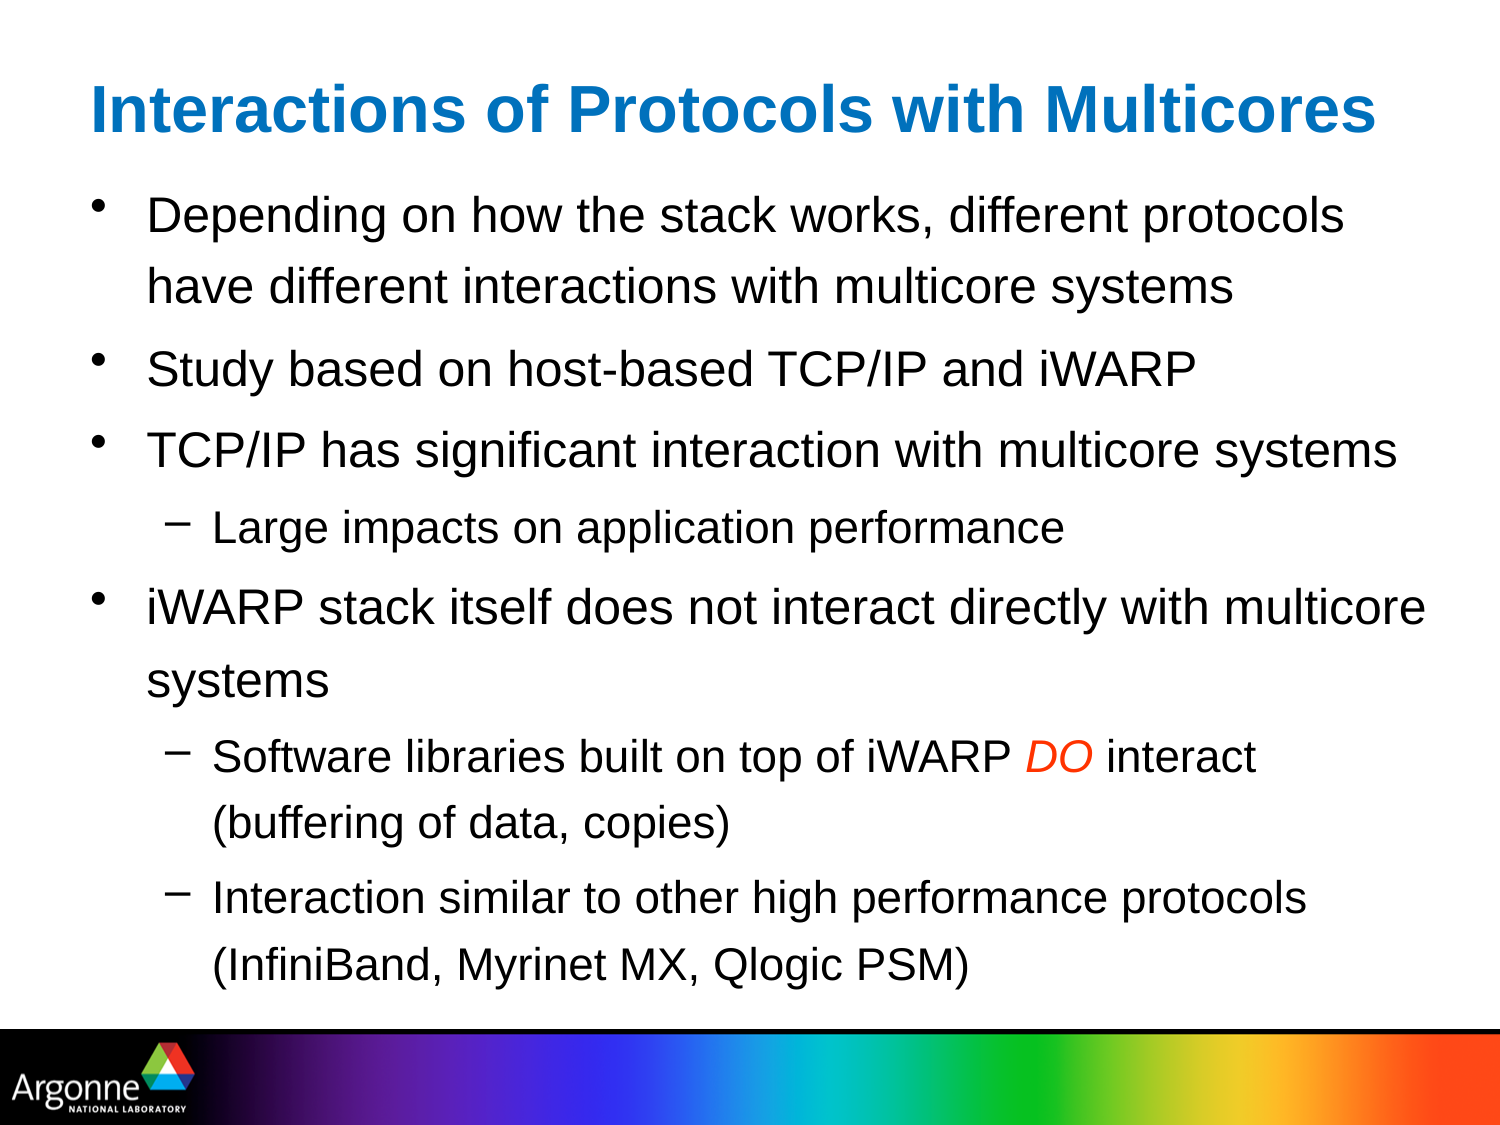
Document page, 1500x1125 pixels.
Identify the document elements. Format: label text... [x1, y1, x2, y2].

title Interactions of Protocols with Multicores [75, 24, 1425, 162]
list Depending on how the stack works, different protocols have different interactions with multicore systems Study based on host-based TCP/IP and iWARP TCP/IP has significant interaction with multicore systems Large impacts on application performance iWARP stack itself does not interact directly with multicore systems Software libraries built on top of iWARP DO interact (buffering of data, copies) Interaction similar to other high performance protocols (InfiniBand, Myrinet MX, Qlogic PSM) [75, 162, 1463, 1013]
picture [0, 1029, 1500, 1125]
